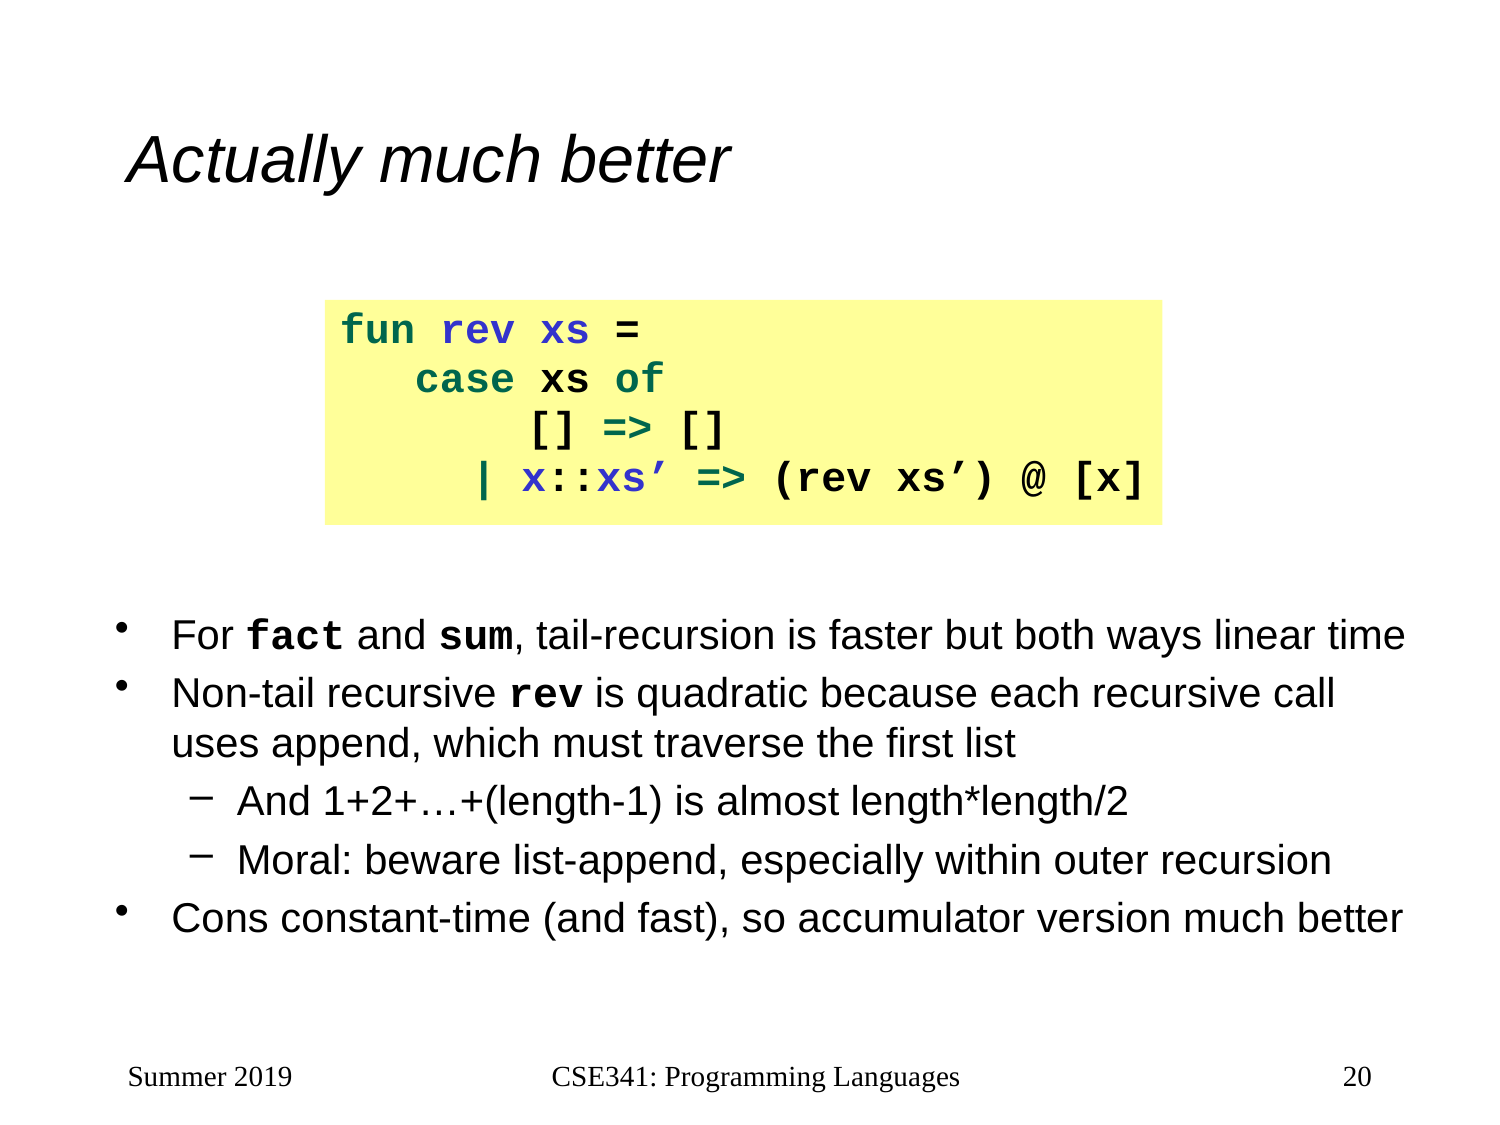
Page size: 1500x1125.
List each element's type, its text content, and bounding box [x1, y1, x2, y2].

slide_number 20 [1074, 1049, 1388, 1125]
slide_number Summer 2019 [112, 1049, 426, 1125]
list For fact and sum, tail-recursion is faster but both ways linear time Non-tail recursive rev is quadratic because each recursive call uses append, which must traverse the first list And 1+2+…+(length-1) is almost length*length/2 Moral: beware list-append, especially within outer recursion Cons constant-time (and fast), so accumulator version much better [99, 599, 1438, 988]
title Actually much better [112, 62, 1388, 251]
footer CSE341: Programming Languages [474, 1049, 1038, 1125]
text_box fun rev xs = case xs of [] => [] | x::xs’ => (rev xs’) @ [x] [324, 299, 1163, 525]
